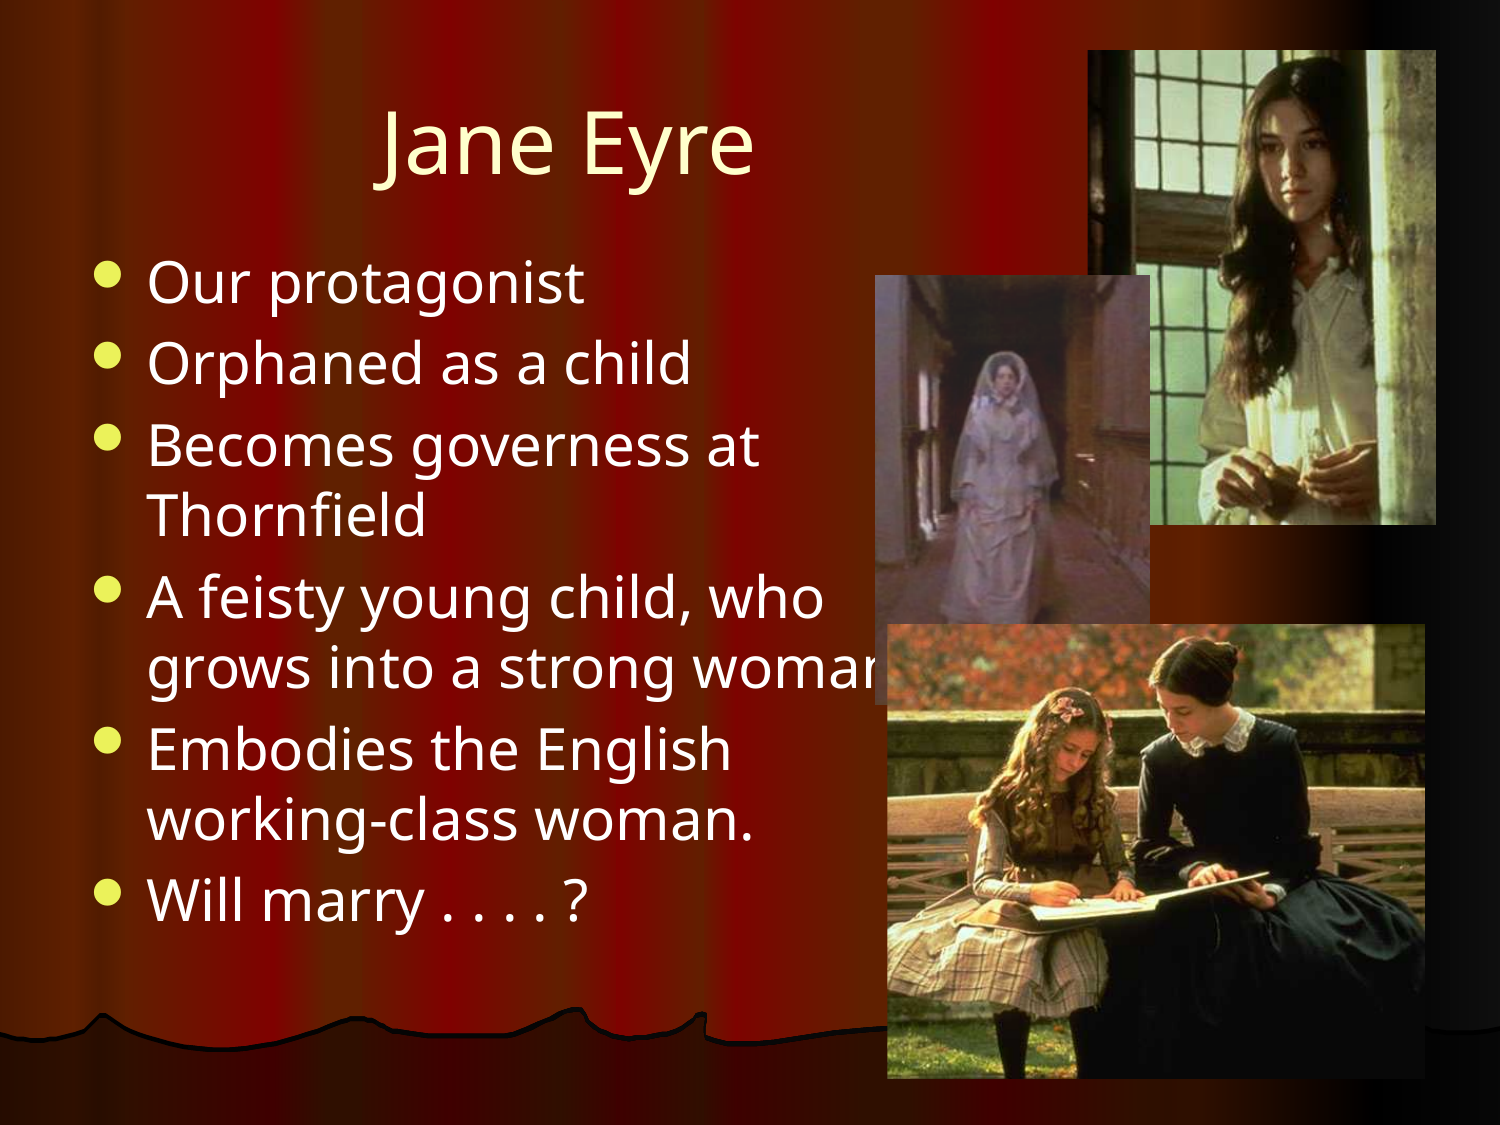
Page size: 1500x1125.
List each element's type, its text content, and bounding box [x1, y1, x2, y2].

picture [874, 49, 1436, 1079]
list Our protagonist Orphaned as a child Becomes governess at Thornfield A feisty young child, who grows into a strong woman. Embodies the English working-class woman. Will marry . . . . ? [75, 237, 950, 1006]
title Jane Eyre [75, 45, 1063, 233]
